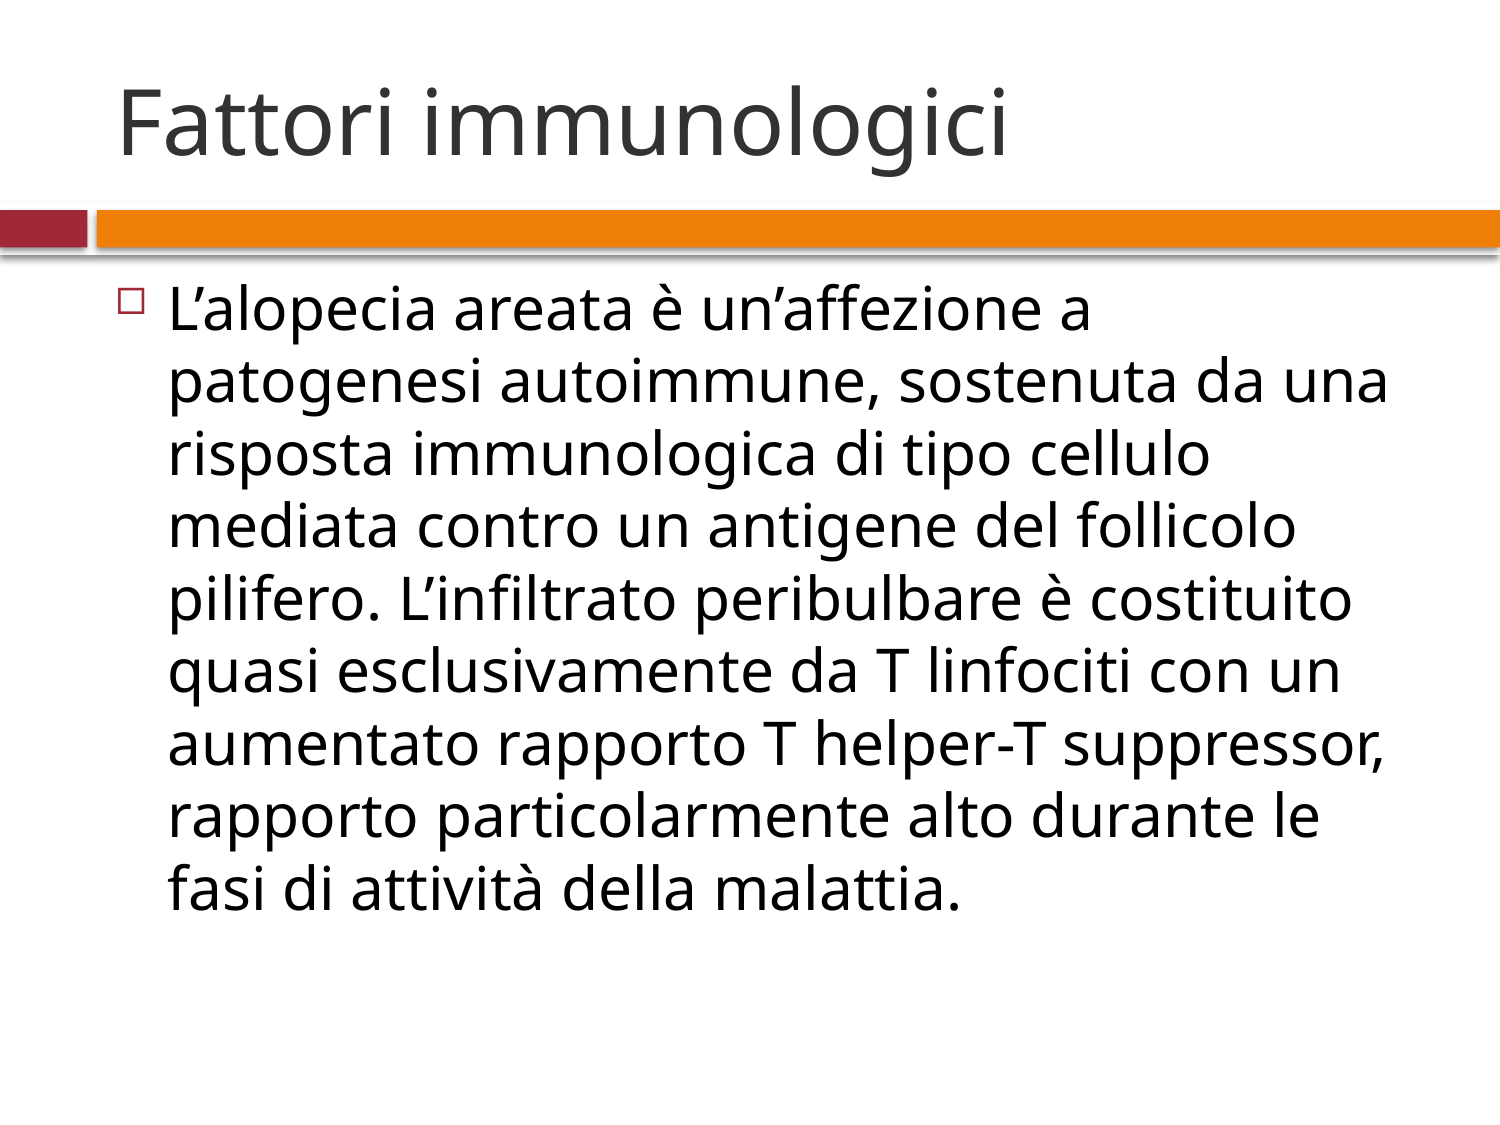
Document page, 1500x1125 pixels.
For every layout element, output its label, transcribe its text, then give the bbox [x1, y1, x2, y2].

list L’alopecia areata è un’affezione a patogenesi autoimmune, sostenuta da una risposta immunologica di tipo cellulo mediata contro un antigene del follicolo pilifero. L’infiltrato peribulbare è costituito quasi esclusivamente da T linfociti con un aumentato rapporto T helper-T suppressor, rapporto particolarmente alto durante le fasi di attività della malattia. [100, 262, 1438, 1000]
title Fattori immunologici [100, 37, 1438, 200]
